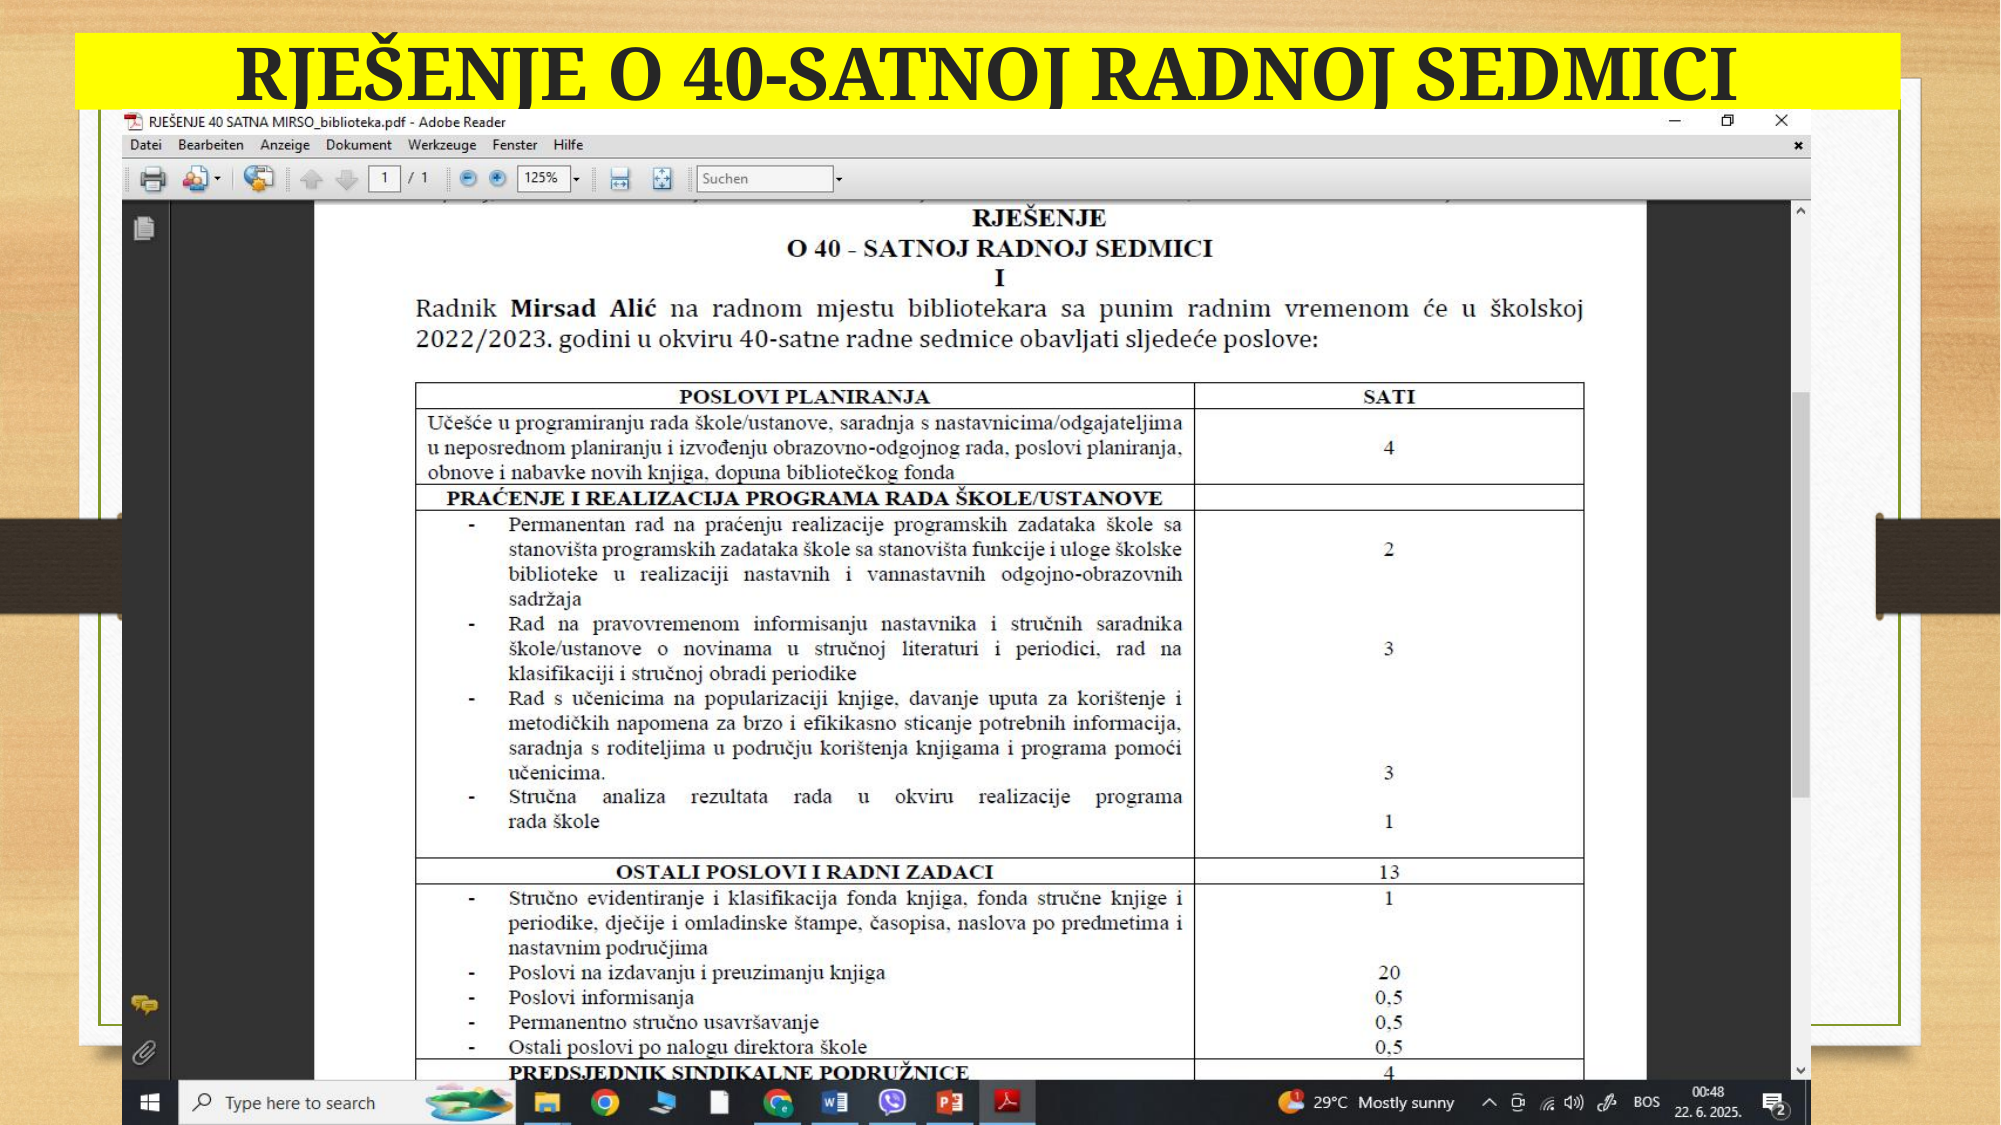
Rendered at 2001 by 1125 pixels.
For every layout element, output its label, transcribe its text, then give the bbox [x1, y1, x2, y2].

title RJEŠENJE O 40-SATNOJ RADNOJ SEDMICI [75, 32, 1901, 110]
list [122, 109, 1812, 1125]
picture [0, 0, 2001, 1125]
